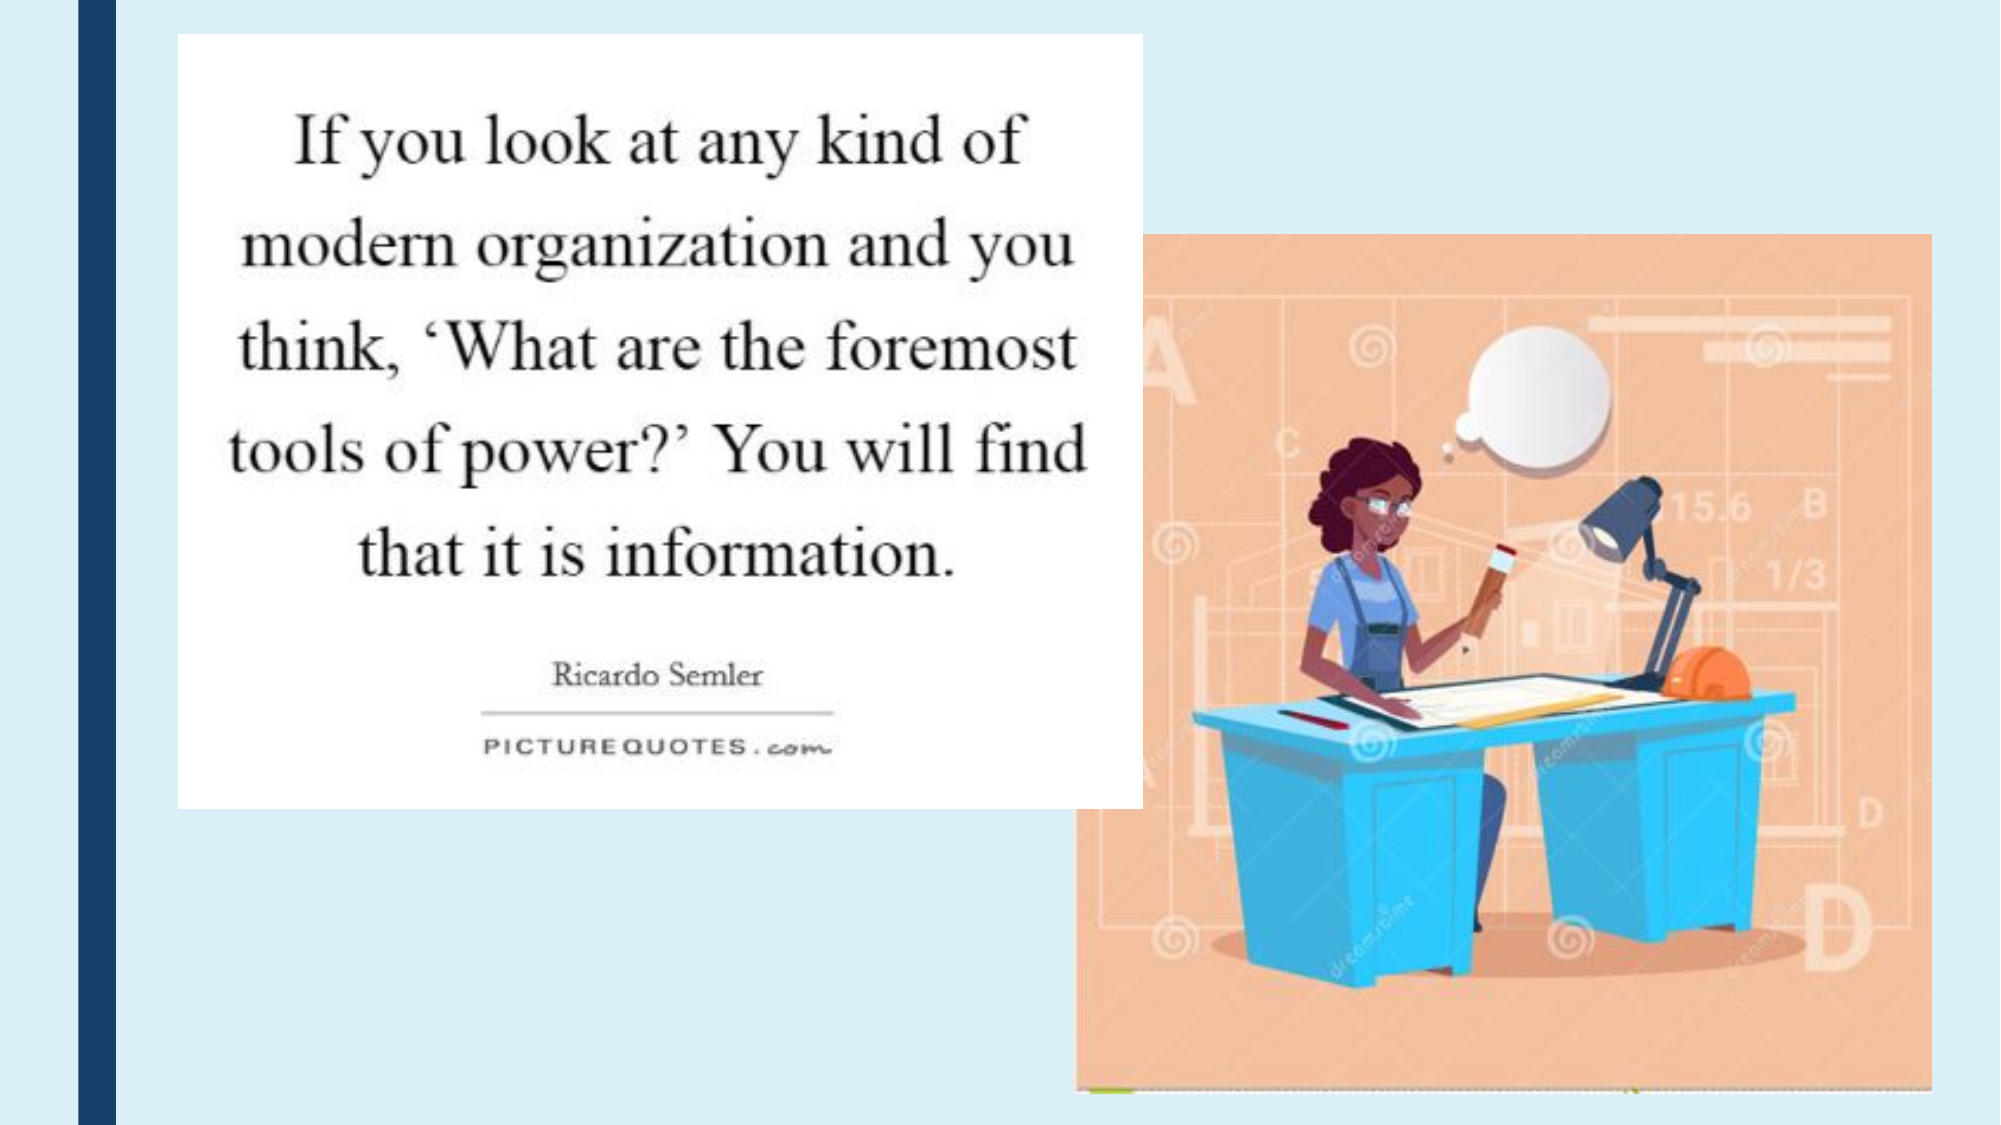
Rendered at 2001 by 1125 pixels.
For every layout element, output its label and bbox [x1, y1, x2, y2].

picture [178, 34, 1932, 1094]
